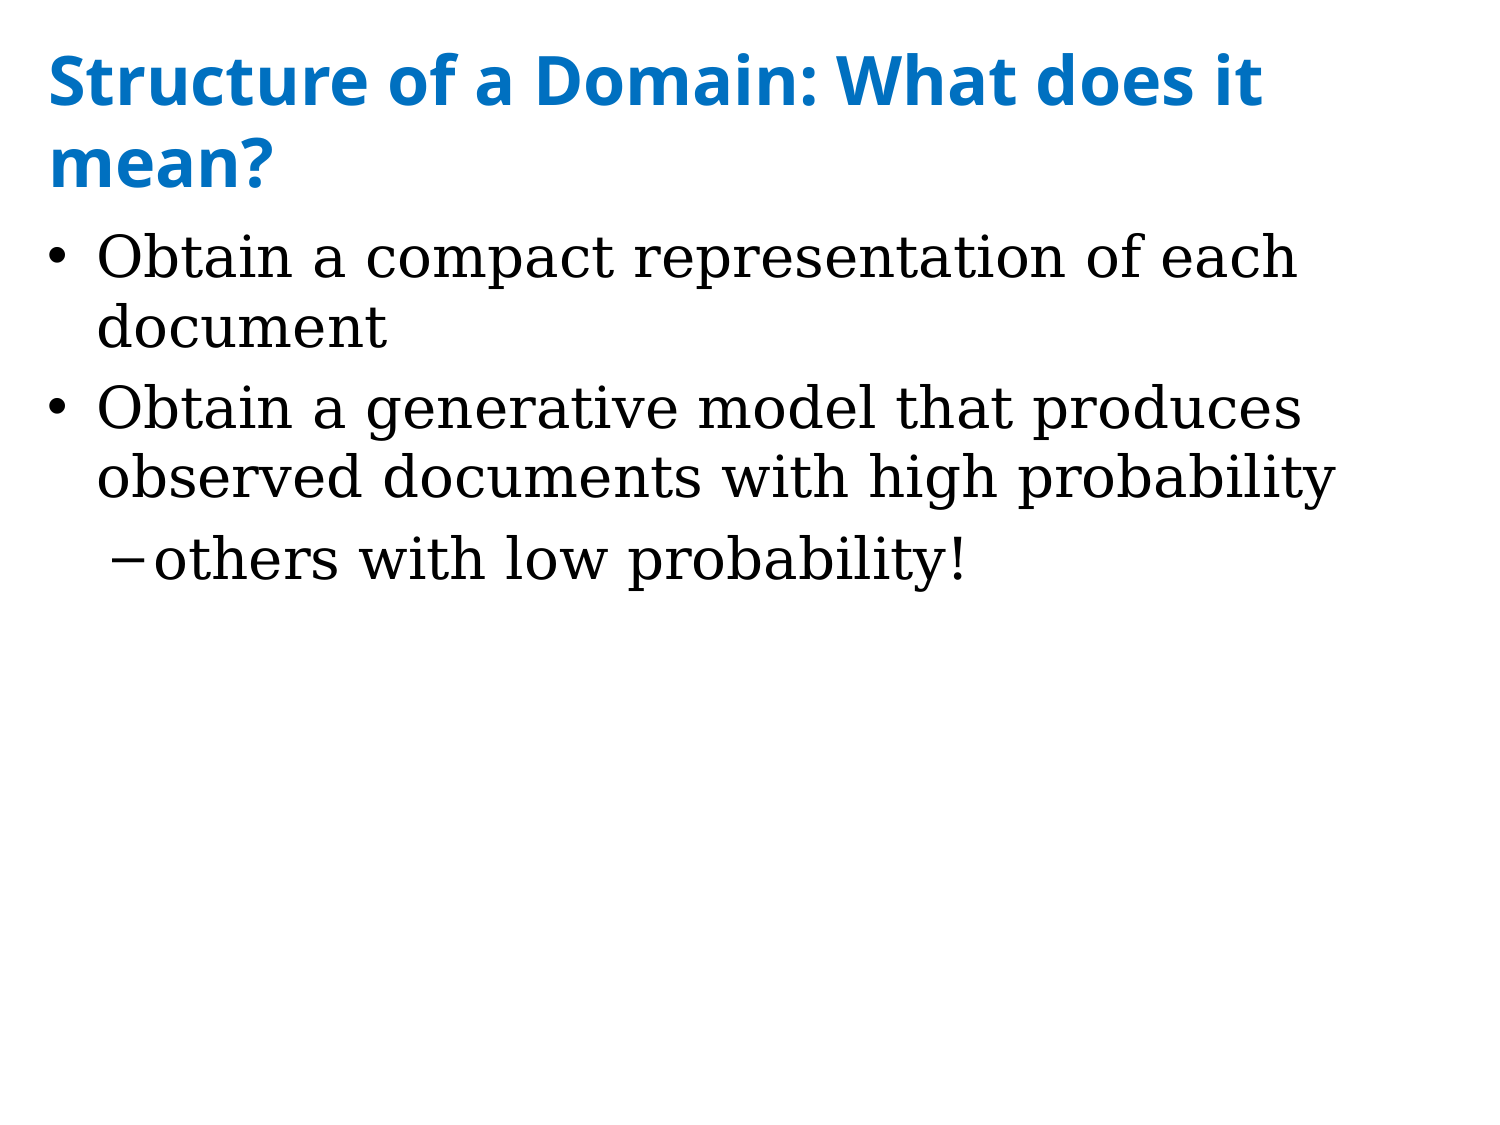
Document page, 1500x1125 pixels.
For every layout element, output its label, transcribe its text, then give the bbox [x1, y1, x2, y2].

list Obtain a compact representation of each document Obtain a generative model that produces observed documents with high probability others with low probability! [32, 211, 1383, 650]
title Structure of a Domain: What does it mean? [33, 29, 1384, 210]
